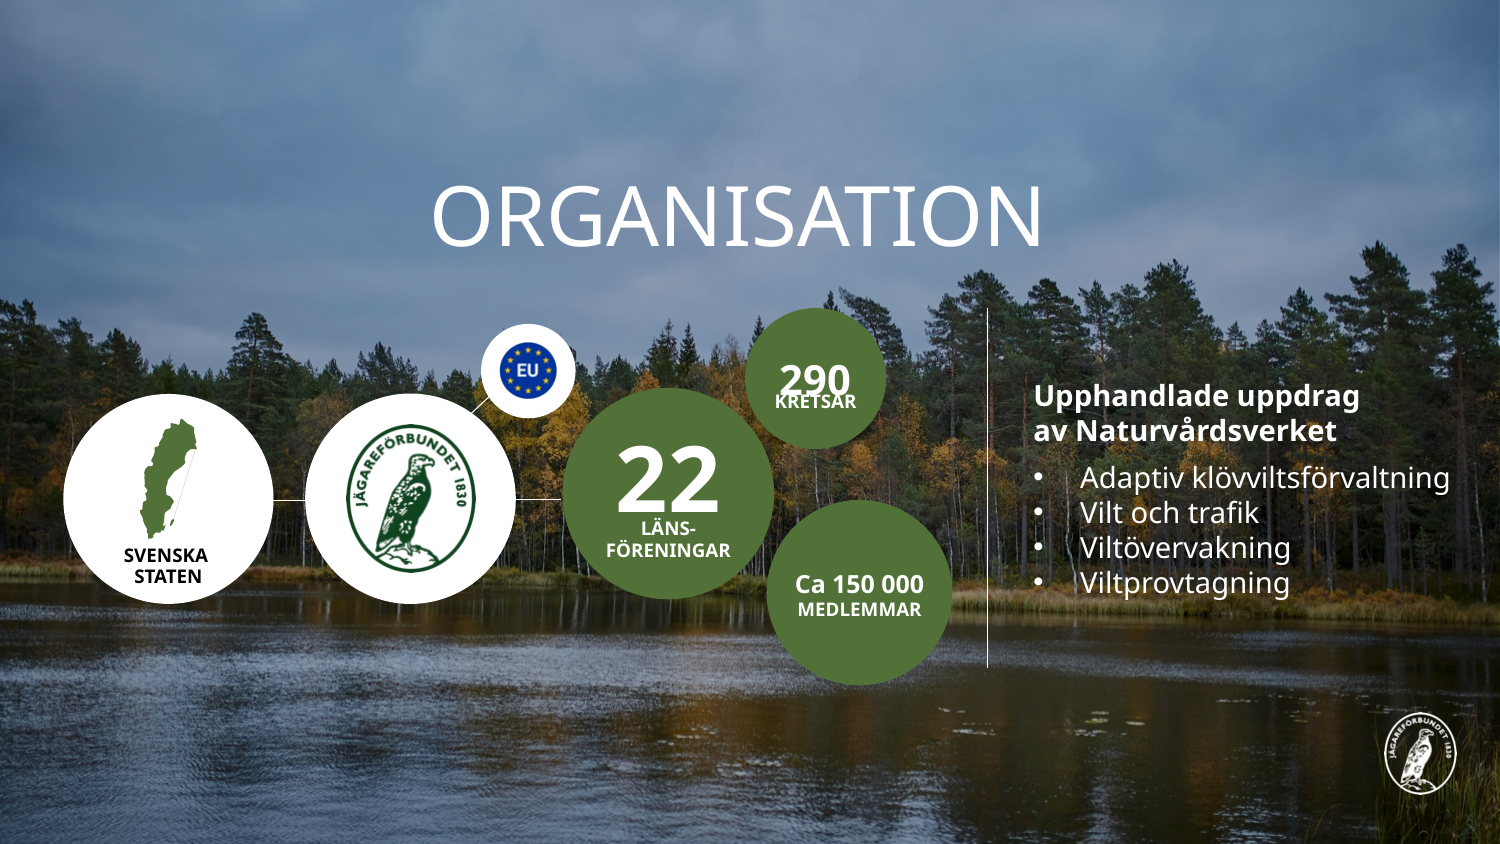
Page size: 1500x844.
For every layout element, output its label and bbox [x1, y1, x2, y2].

text_box [766, 499, 953, 686]
picture [0, 0, 1500, 844]
text_box [469, 396, 489, 415]
text_box [63, 393, 274, 604]
text_box [736, 299, 895, 449]
text_box [481, 323, 576, 419]
text_box [562, 387, 775, 600]
text_box [305, 393, 516, 604]
